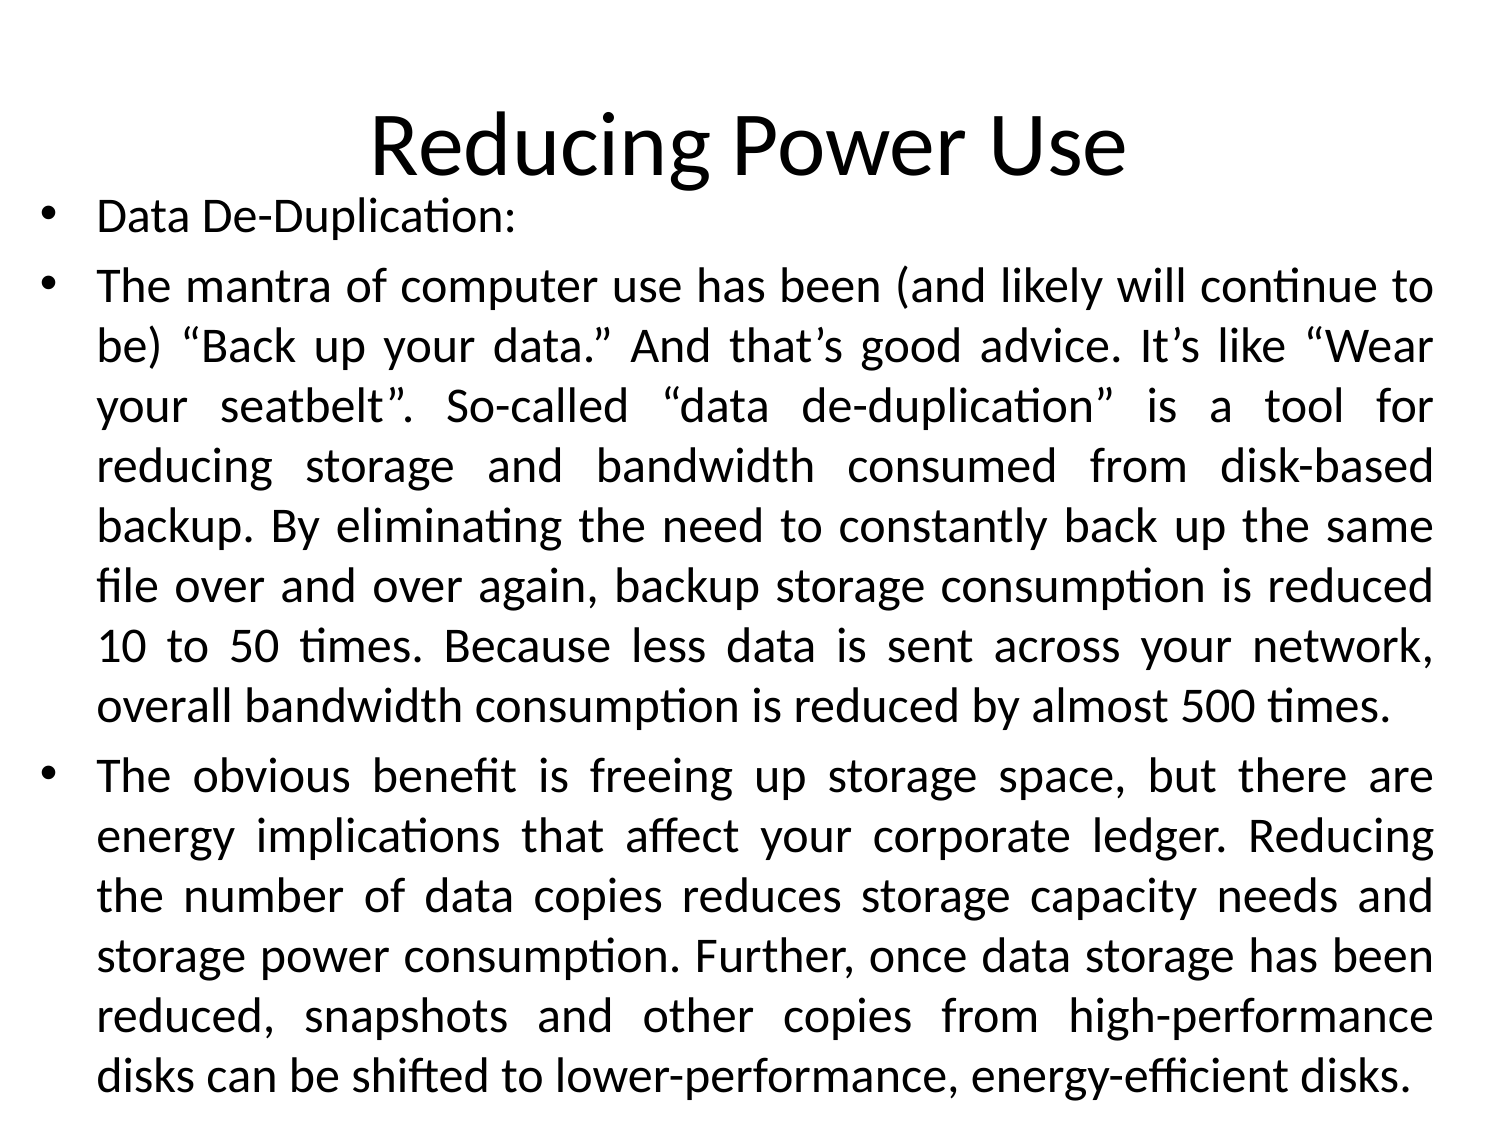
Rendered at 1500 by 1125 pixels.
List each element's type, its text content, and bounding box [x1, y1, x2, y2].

title Reducing Power Use [75, 45, 1425, 174]
list Data De-Duplication: The mantra of computer use has been (and likely will continue to be) “Back up your data.” And that’s good advice. It’s like “Wear your seatbelt”. So-called “data de-duplication” is a tool for reducing storage and bandwidth consumed from disk-based backup. By eliminating the need to constantly back up the same file over and over again, backup storage consumption is reduced 10 to 50 times. Because less data is sent across your network, overall bandwidth consumption is reduced by almost 500 times. The obvious benefit is freeing up storage space, but there are energy implications that affect your corporate ledger. Reducing the number of data copies reduces storage capacity needs and storage power consumption. Further, once data storage has been reduced, snapshots and other copies from high-performance disks can be shifted to lower-performance, energy-efficient disks. [24, 174, 1450, 918]
